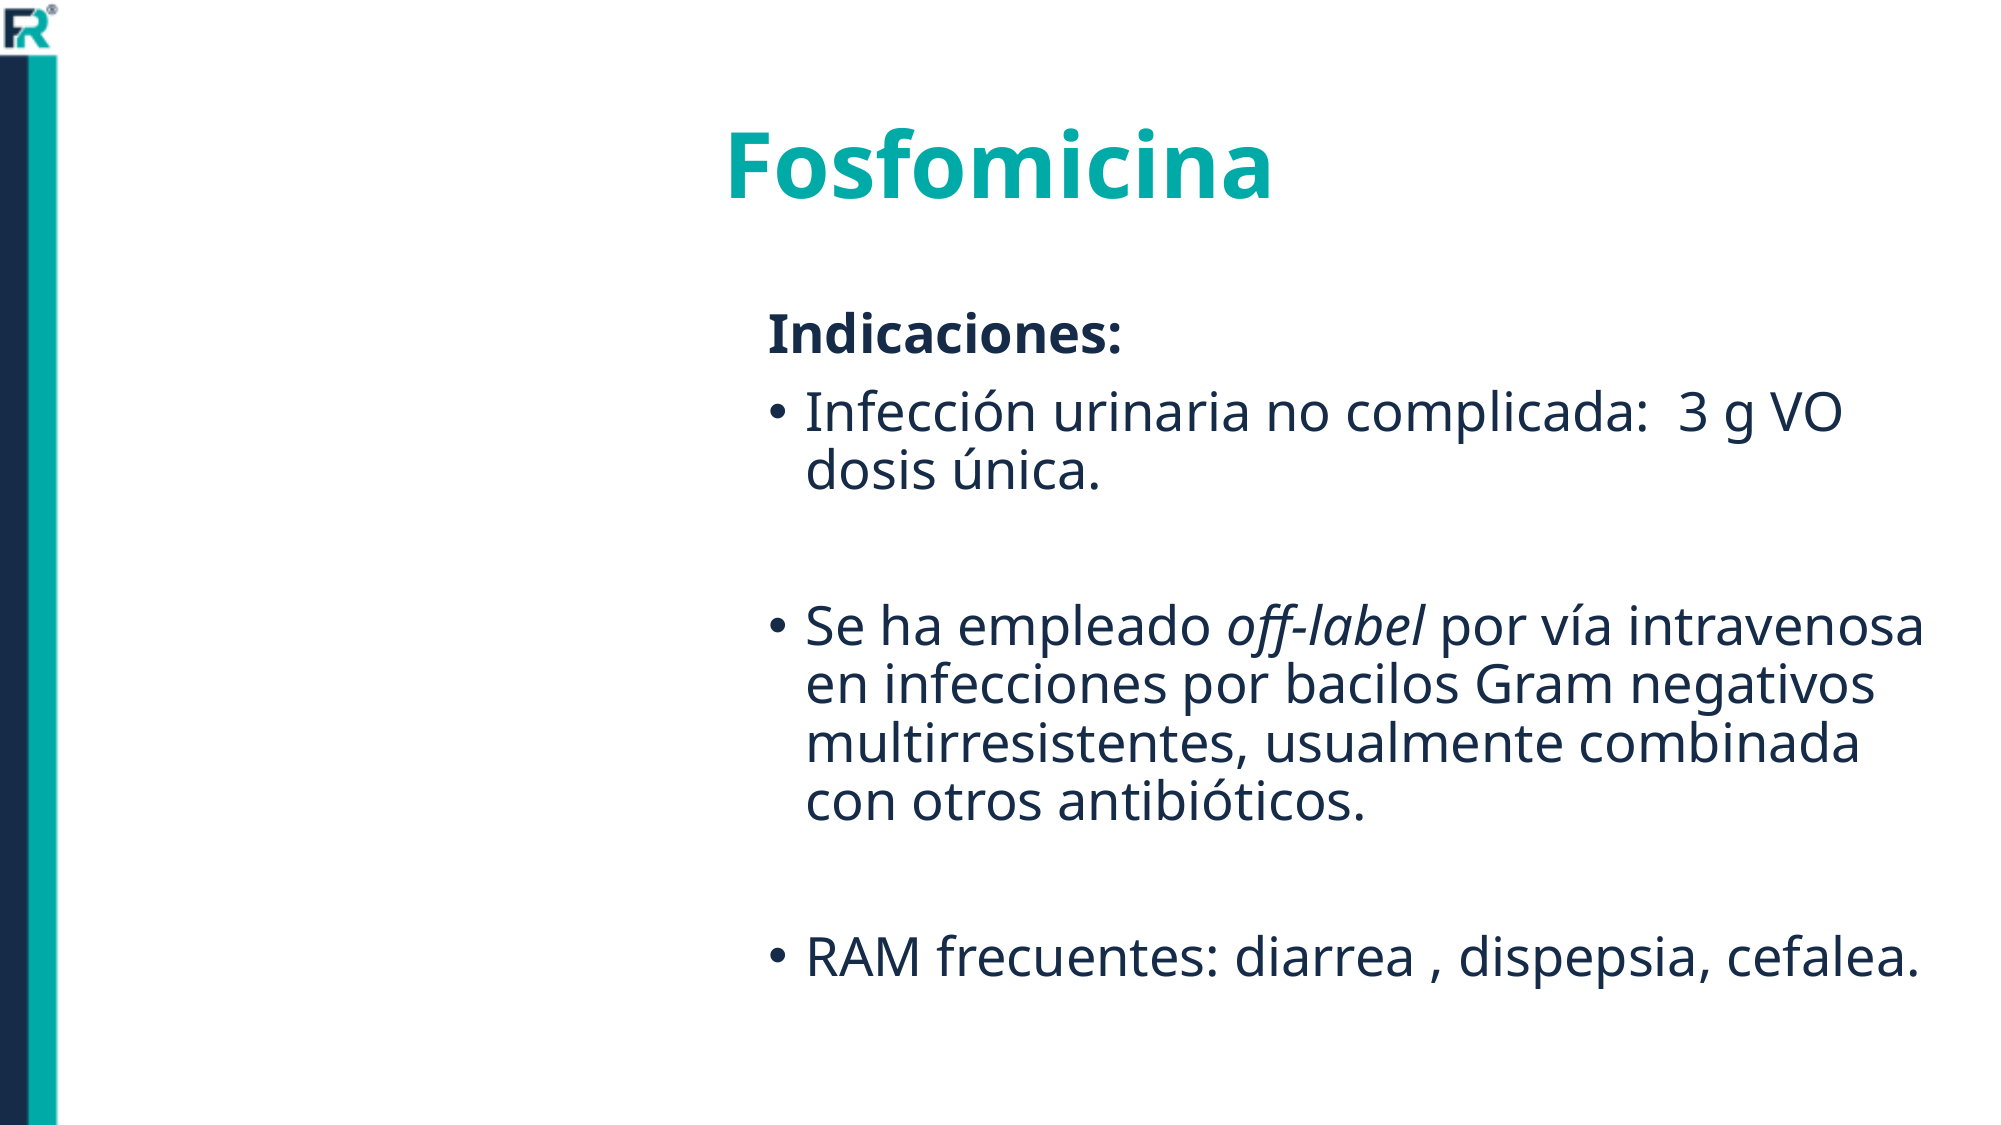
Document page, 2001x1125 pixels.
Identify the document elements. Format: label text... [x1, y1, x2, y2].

title Fosfomicina [137, 59, 1863, 278]
picture [0, 0, 2001, 1125]
list Indicaciones: Infección urinaria no complicada: 3 g VO dosis única. Se ha empleado off-label por vía intravenosa en infecciones por bacilos Gram negativos multirresistentes, usualmente combinada con otros antibióticos. RAM frecuentes: diarrea , dispepsia, cefalea. [753, 299, 1957, 1098]
